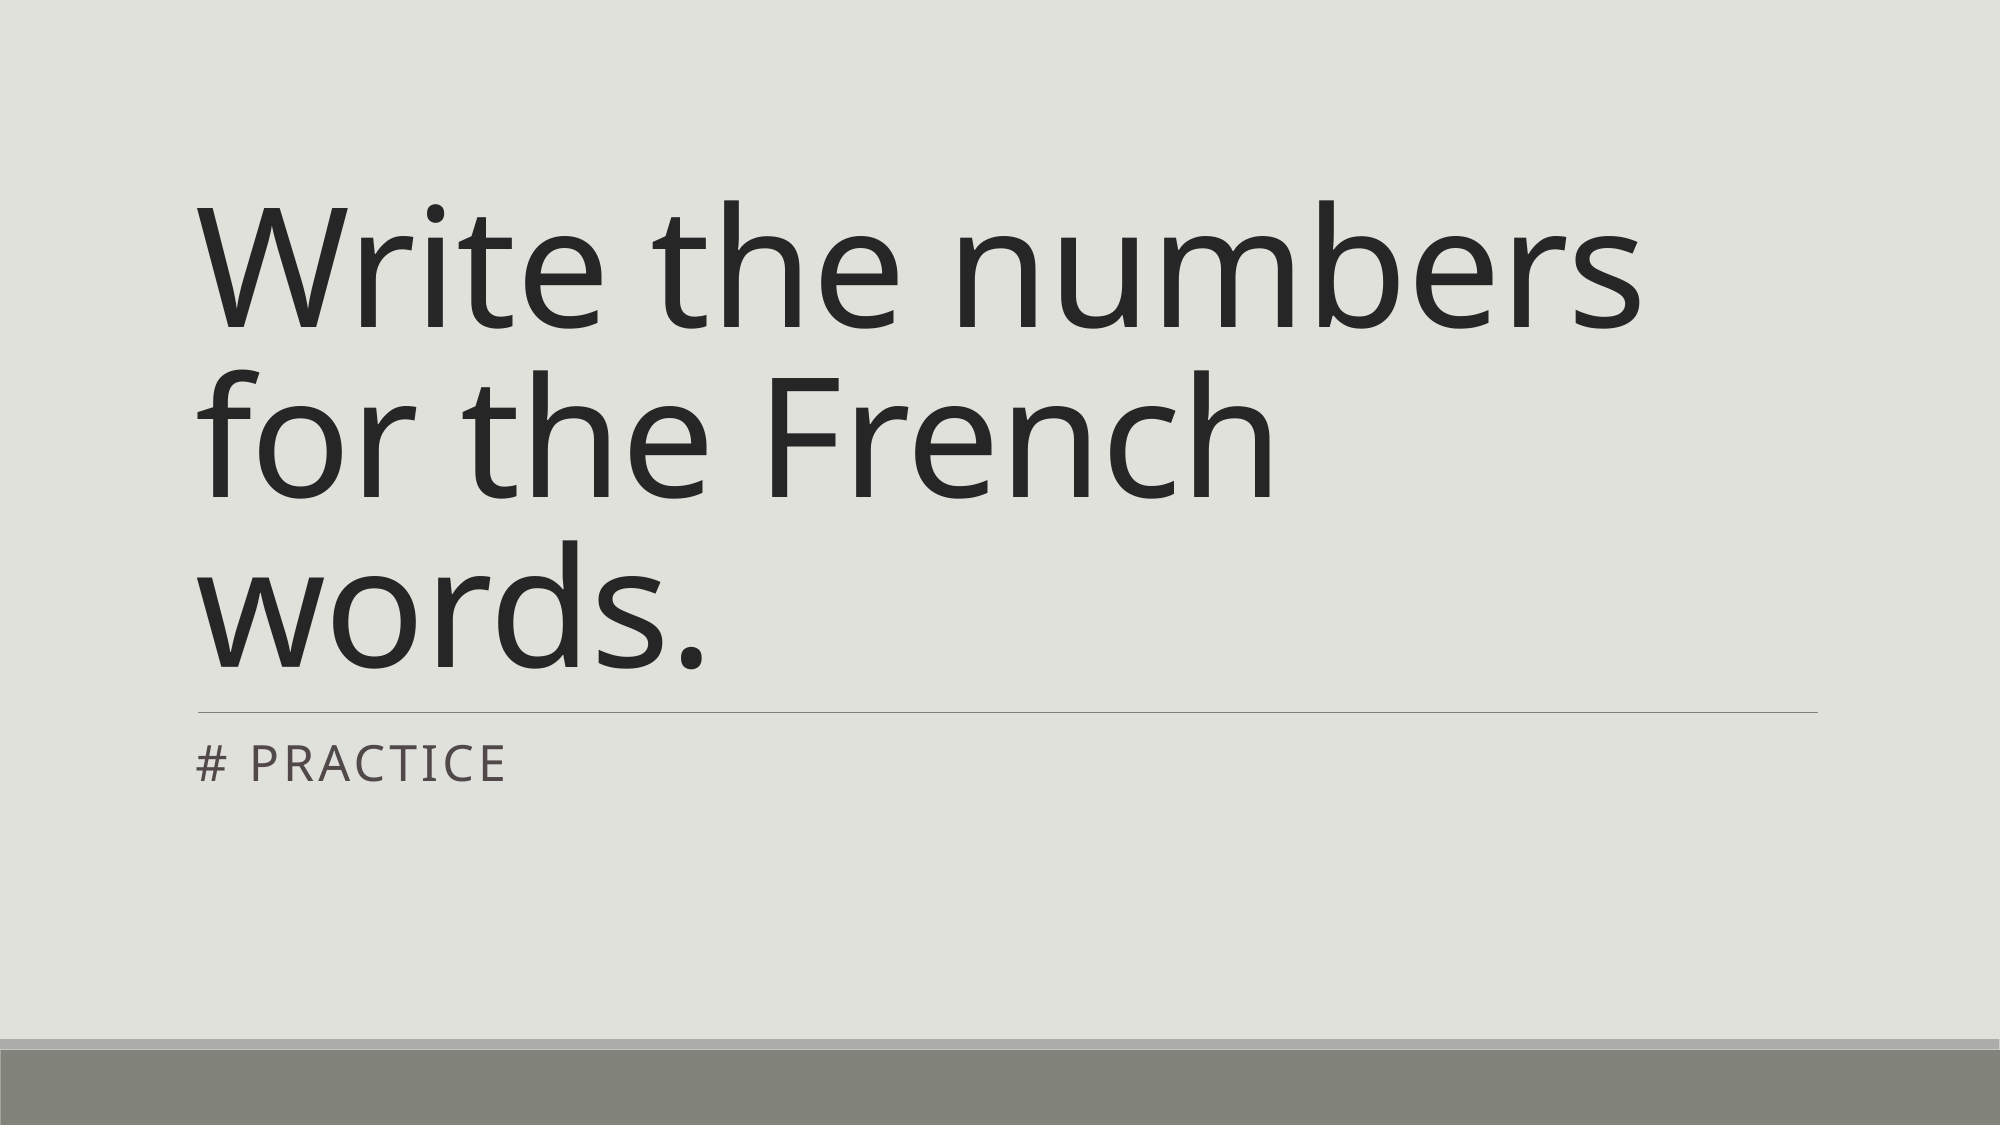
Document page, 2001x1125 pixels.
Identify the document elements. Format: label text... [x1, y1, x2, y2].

subtitle # practice [180, 730, 1831, 919]
title Write the numbers for the French words. [180, 124, 1830, 710]
